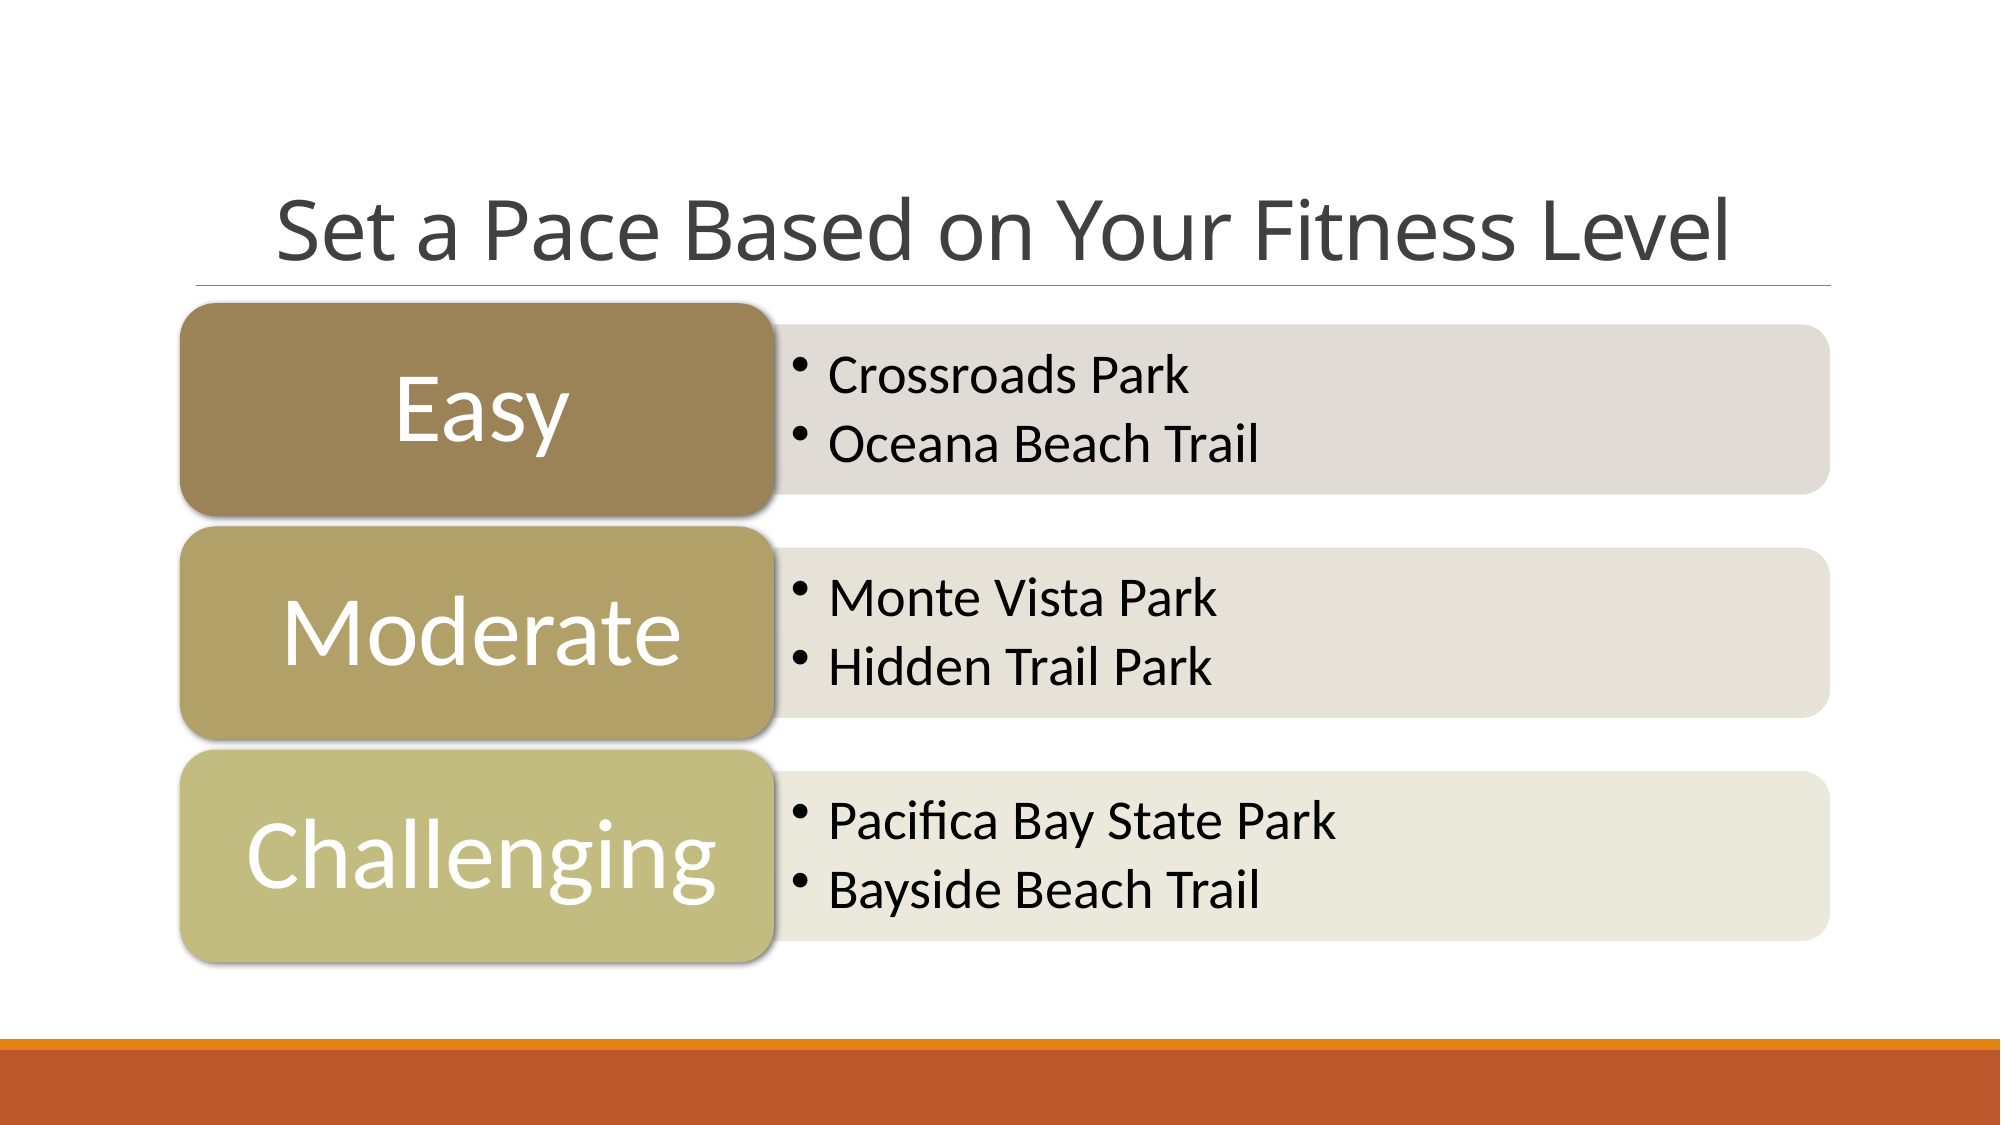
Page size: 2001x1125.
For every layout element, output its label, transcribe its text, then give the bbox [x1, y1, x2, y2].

title Set a Pace Based on Your Fitness Level [180, 47, 1830, 285]
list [179, 302, 1831, 964]
